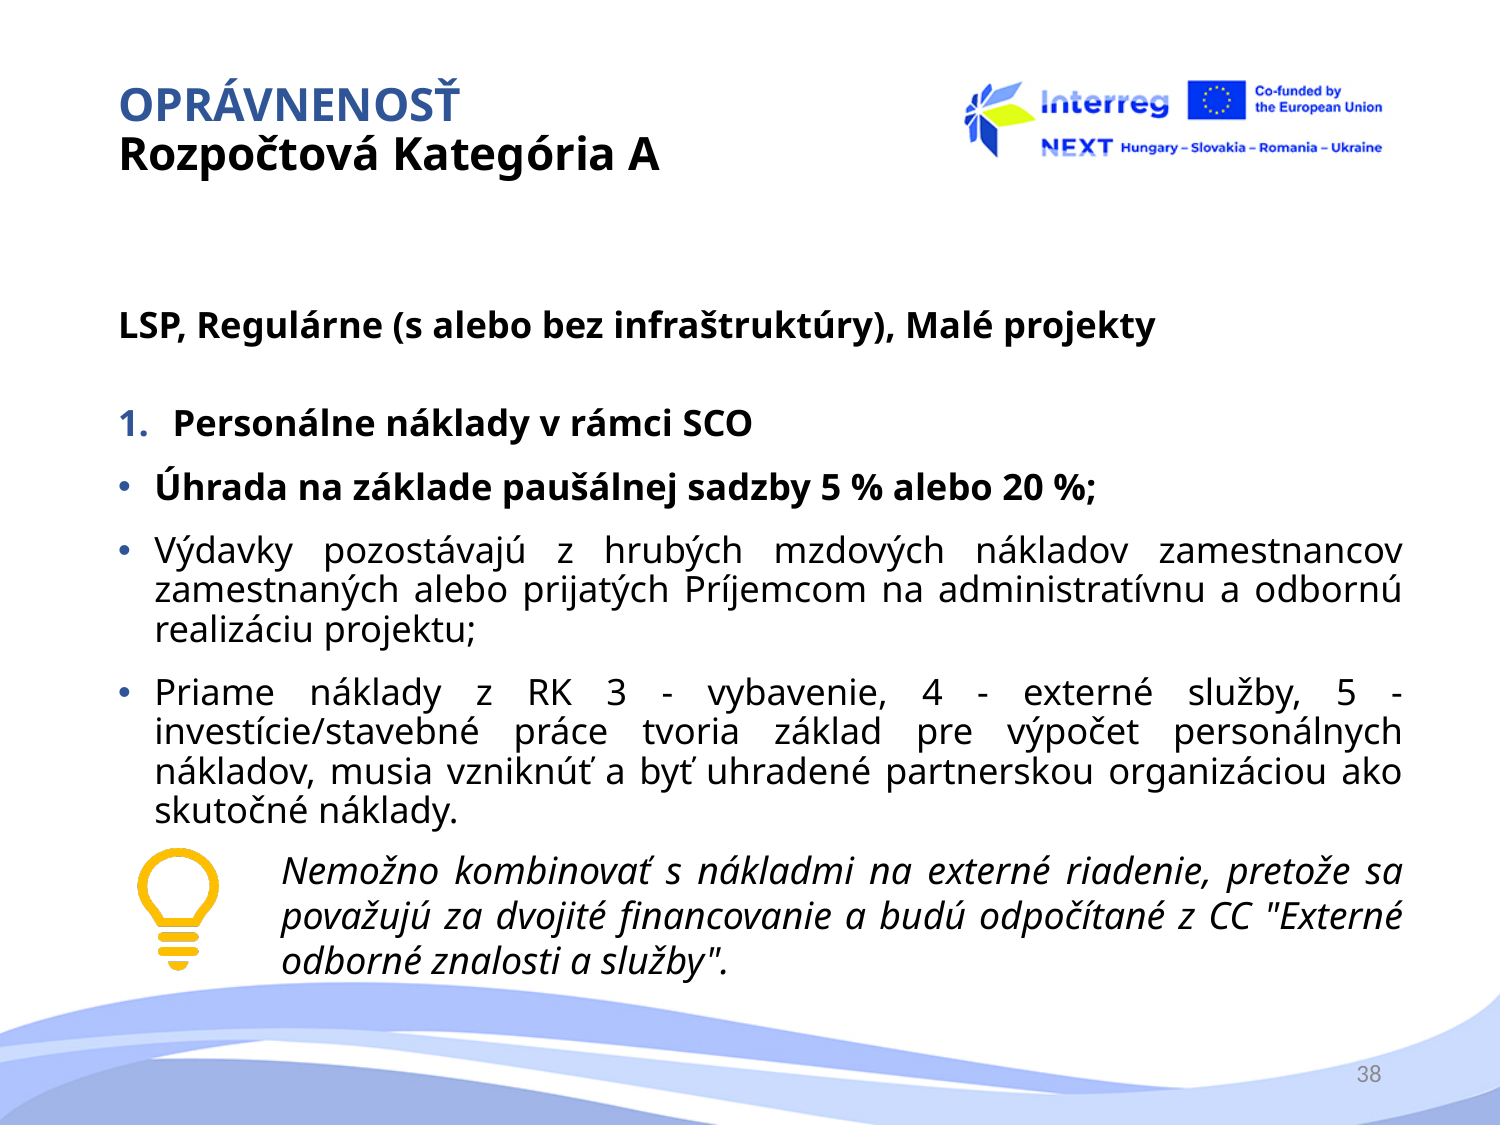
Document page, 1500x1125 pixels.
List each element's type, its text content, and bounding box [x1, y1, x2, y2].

list LSP, Regulárne (s alebo bez infraštruktúry), Malé projekty Personálne náklady v rámci SCO Úhrada na základe paušálnej sadzby 5 % alebo 20 %; Výdavky pozostávajú z hrubých mzdových nákladov zamestnancov zamestnaných alebo prijatých Príjemcom na administratívnu a odbornú realizáciu projektu; Priame náklady z RK 3 - vybavenie, 4 - externé služby, 5 - investície/stavebné práce tvoria základ pre výpočet personálnych nákladov, musia vzniknúť a byť uhradené partnerskou organizáciou ako skutočné náklady. [103, 299, 1419, 840]
picture [0, 0, 1500, 1125]
title OPRÁVNENOSŤ Rozpočtová Kategória A [103, 59, 1397, 202]
text_box Nemožno kombinovať s nákladmi na externé riadenie, pretože sa považujú za dvojité financovanie a budú odpočítané z CC "Externé odborné znalosti a služby". [266, 839, 1419, 990]
slide_number 38 [1059, 1042, 1397, 1103]
